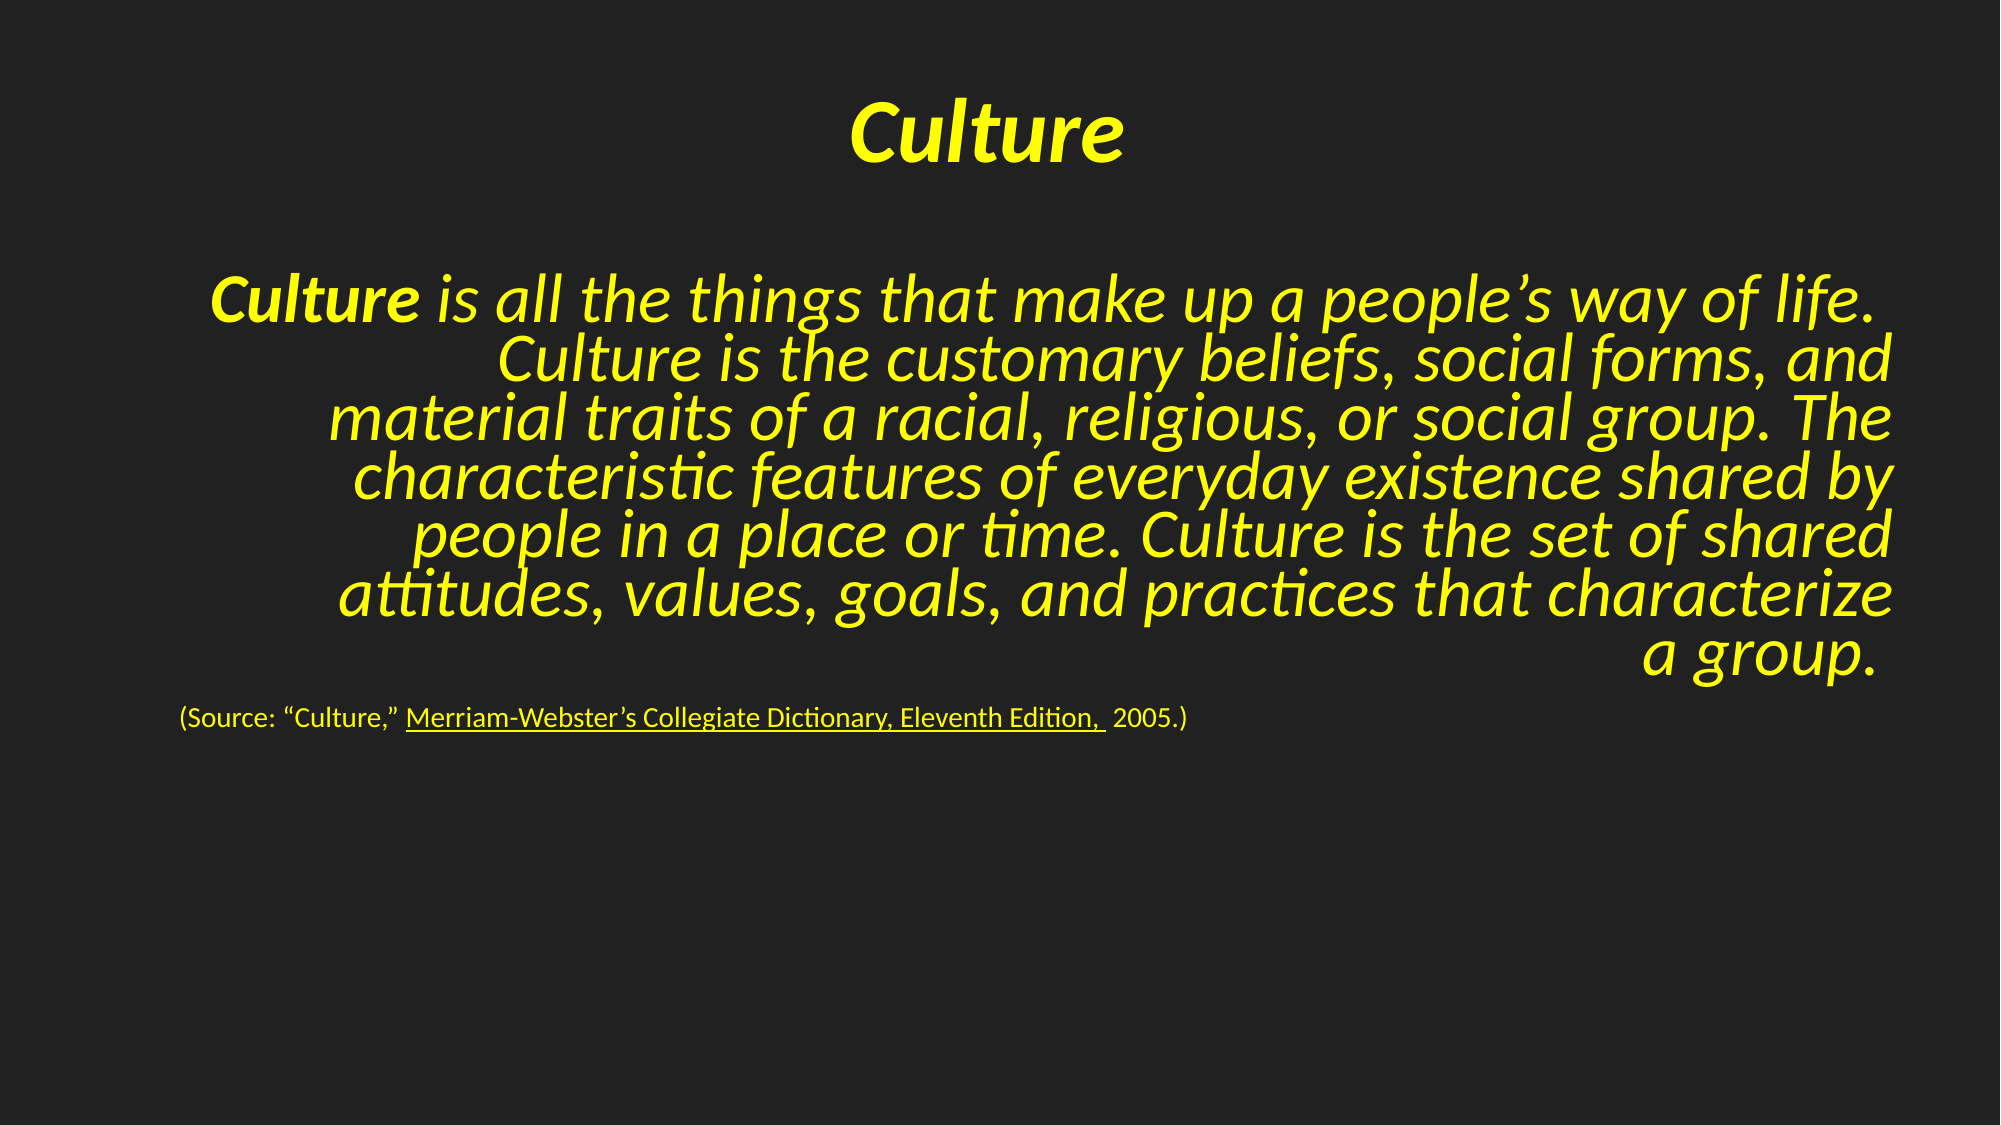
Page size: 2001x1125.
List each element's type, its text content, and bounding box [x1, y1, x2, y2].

title Culture [46, 74, 1930, 192]
list Culture is all the things that make up a people’s way of life. Culture is the customary beliefs, social forms, and material traits of a racial, religious, or social group. The characteristic features of everyday existence shared by people in a place or time. Culture is the set of shared attitudes, values, goals, and practices that characterize a group. (Source: “Culture,” Merriam-Webster’s Collegiate Dictionary, Eleventh Edition, 2005.) [163, 268, 1911, 895]
